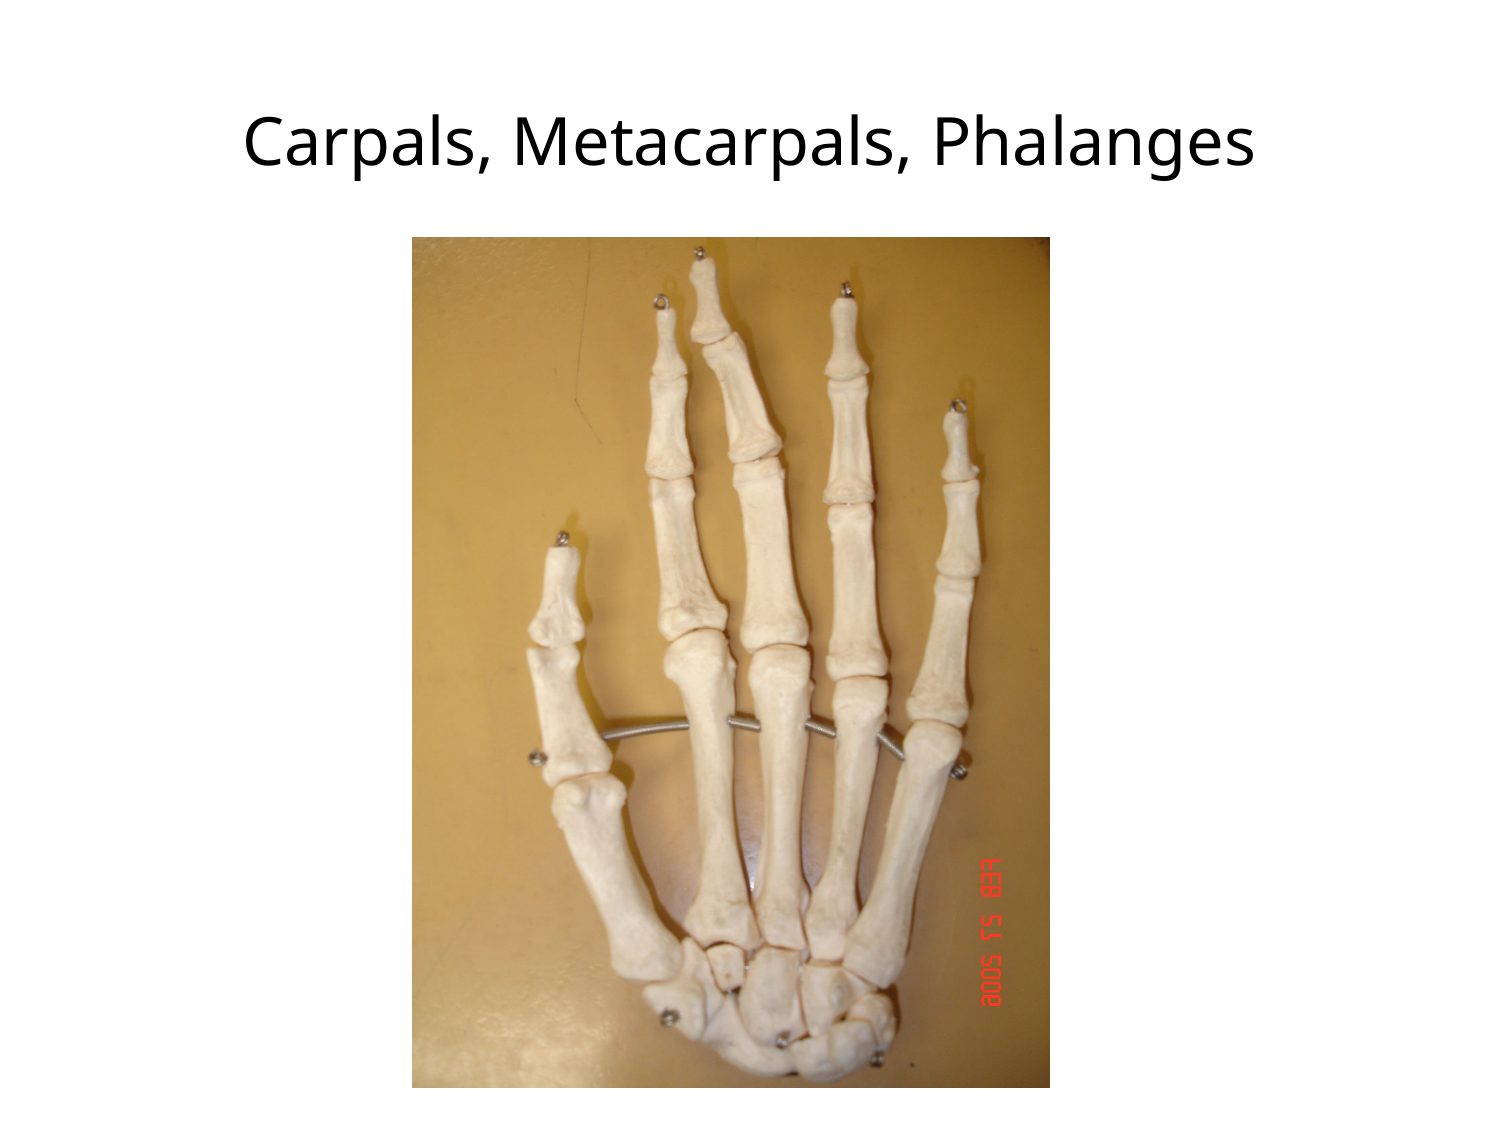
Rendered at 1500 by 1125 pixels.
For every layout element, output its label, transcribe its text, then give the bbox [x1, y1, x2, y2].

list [412, 237, 1051, 1088]
title Carpals, Metacarpals, Phalanges [74, 44, 1426, 233]
